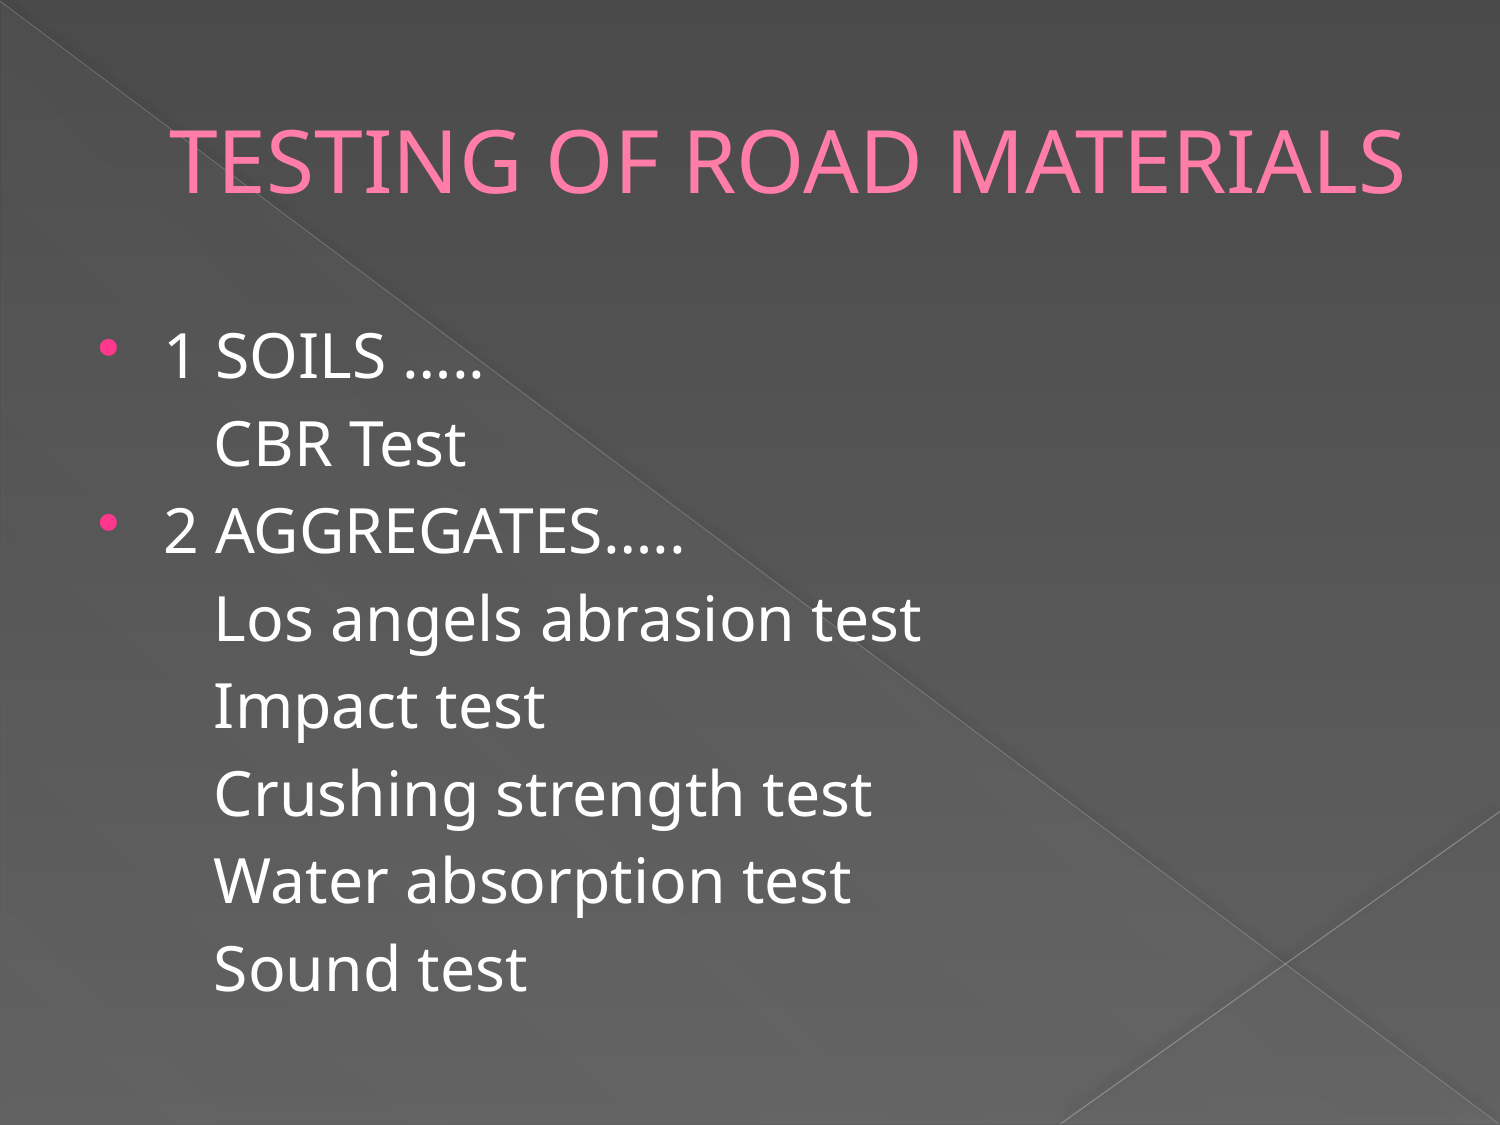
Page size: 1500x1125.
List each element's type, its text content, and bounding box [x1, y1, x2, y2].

list 1 SOILS ….. CBR Test 2 AGGREGATES….. Los angels abrasion test Impact test Crushing strength test Water absorption test Sound test [75, 308, 1425, 1059]
title TESTING OF ROAD MATERIALS [75, 43, 1425, 274]
